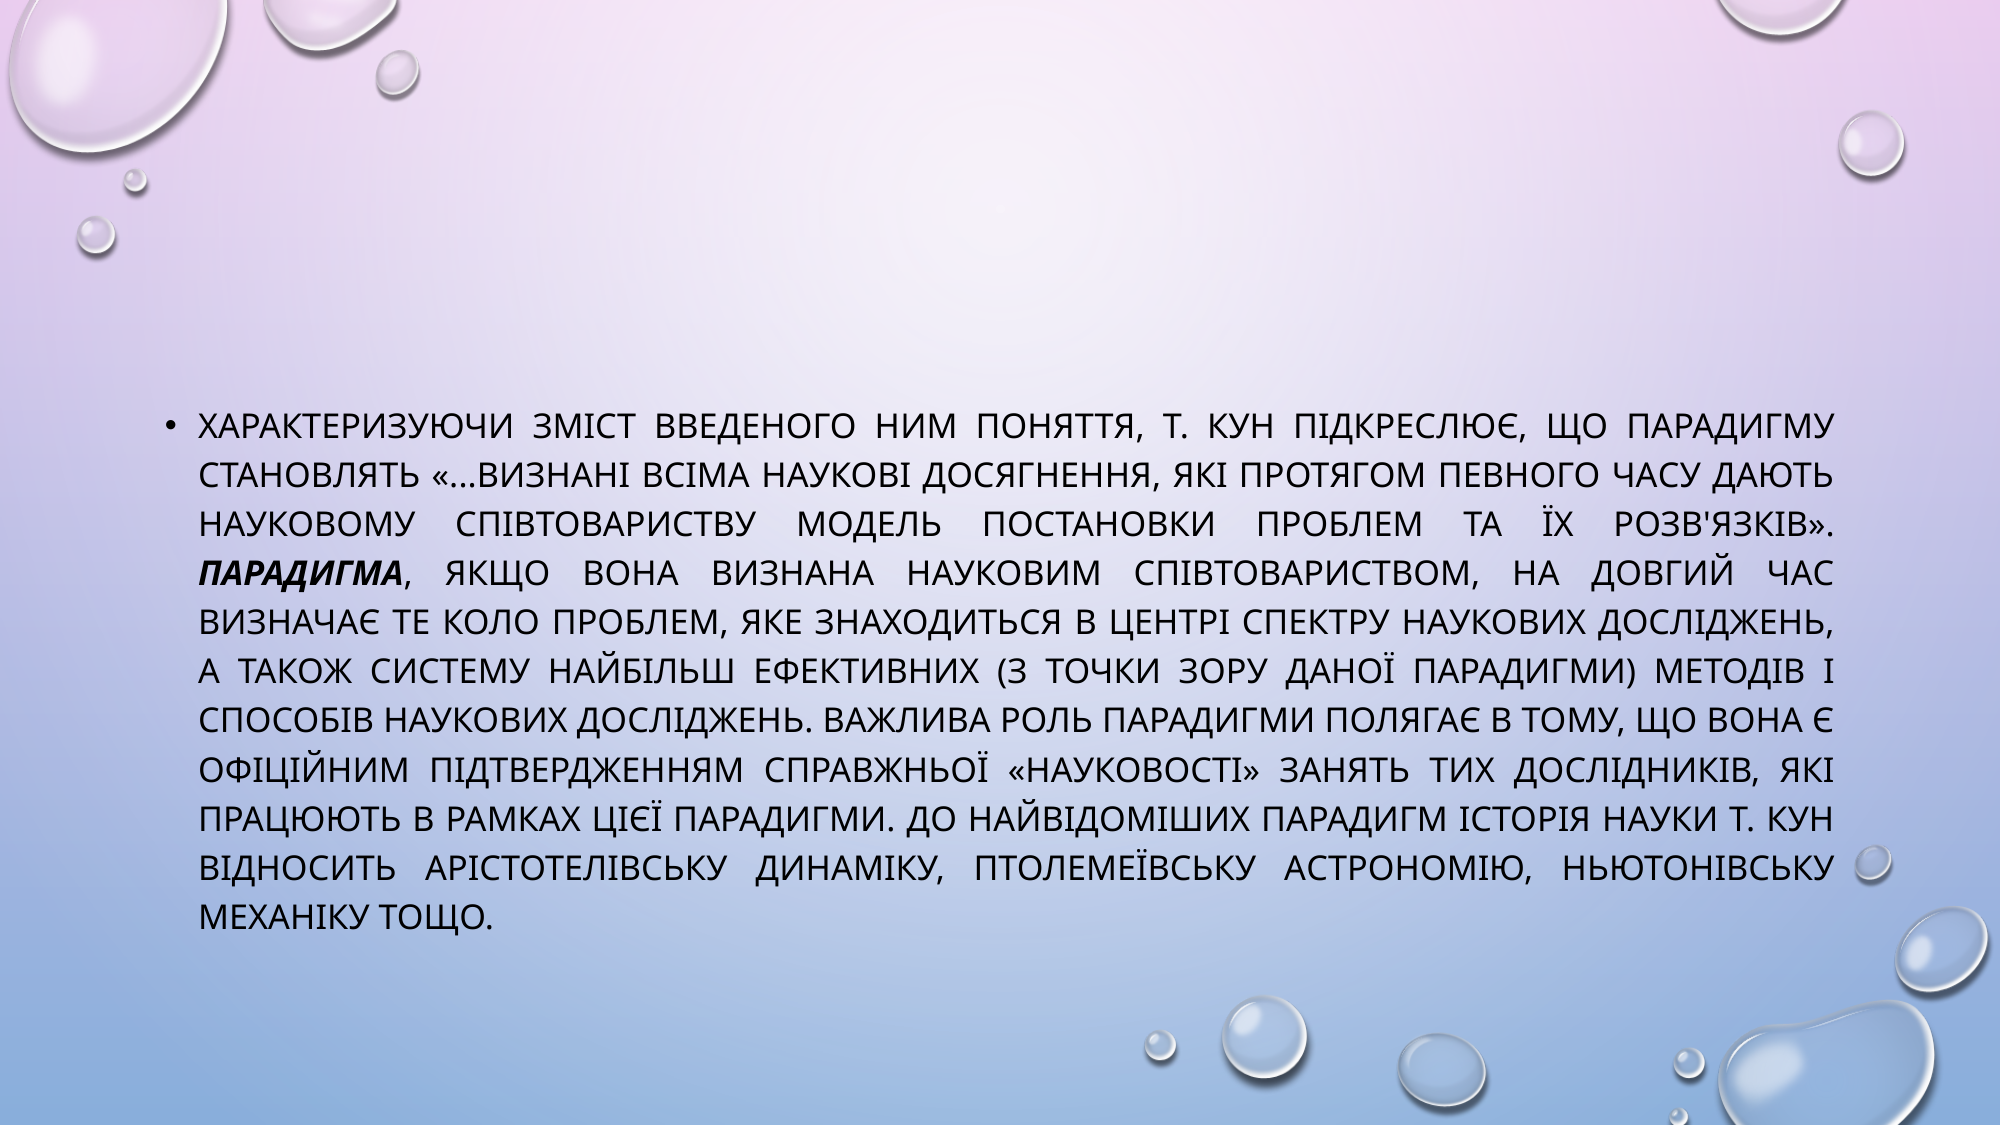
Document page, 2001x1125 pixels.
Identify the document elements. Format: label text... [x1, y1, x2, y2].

list Характеризуючи зміст введеного ним поняття, Т. Кун підкреслює, що парадигму становлять «...визнані всіма наукові досягнення, які протягом певного часу дають науковому співтовариству модель постановки проблем та їх розв'язків». Парадигма, якщо вона визнана науковим співтовариством, на довгий час визначає те коло проблем, яке знаходиться в центрі спектру наукових досліджень, а також систему найбільш ефективних (з точки зору даної парадигми) методів і способів наукових досліджень. Важлива роль парадигми полягає в тому, що вона є офіційним підтвердженням справжньої «науковості» занять тих дослідників, які працюють в рамках цієї парадигми. До найвідоміших парадигм історія науки Т. Кун відносить арістотелівську динаміку, птолемеївську астрономію, ньютонівську механіку тощо. [149, 388, 1850, 950]
picture [0, 0, 2000, 1125]
